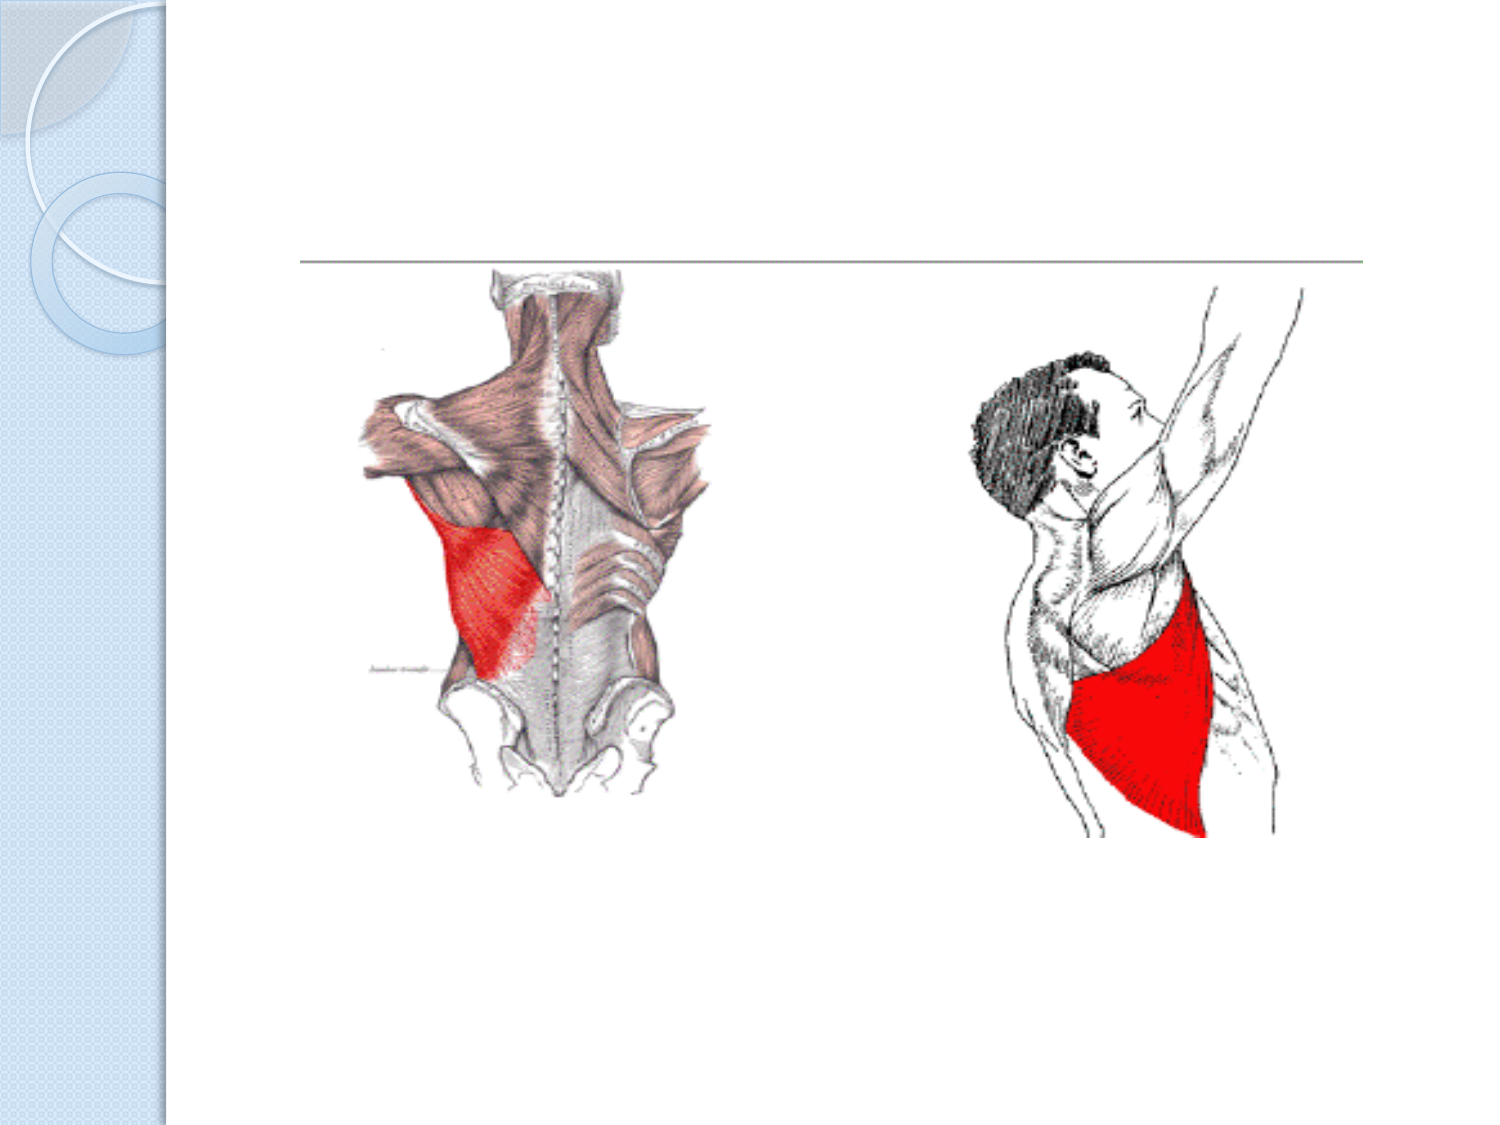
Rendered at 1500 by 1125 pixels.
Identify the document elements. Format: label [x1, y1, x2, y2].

picture [299, 212, 1363, 838]
